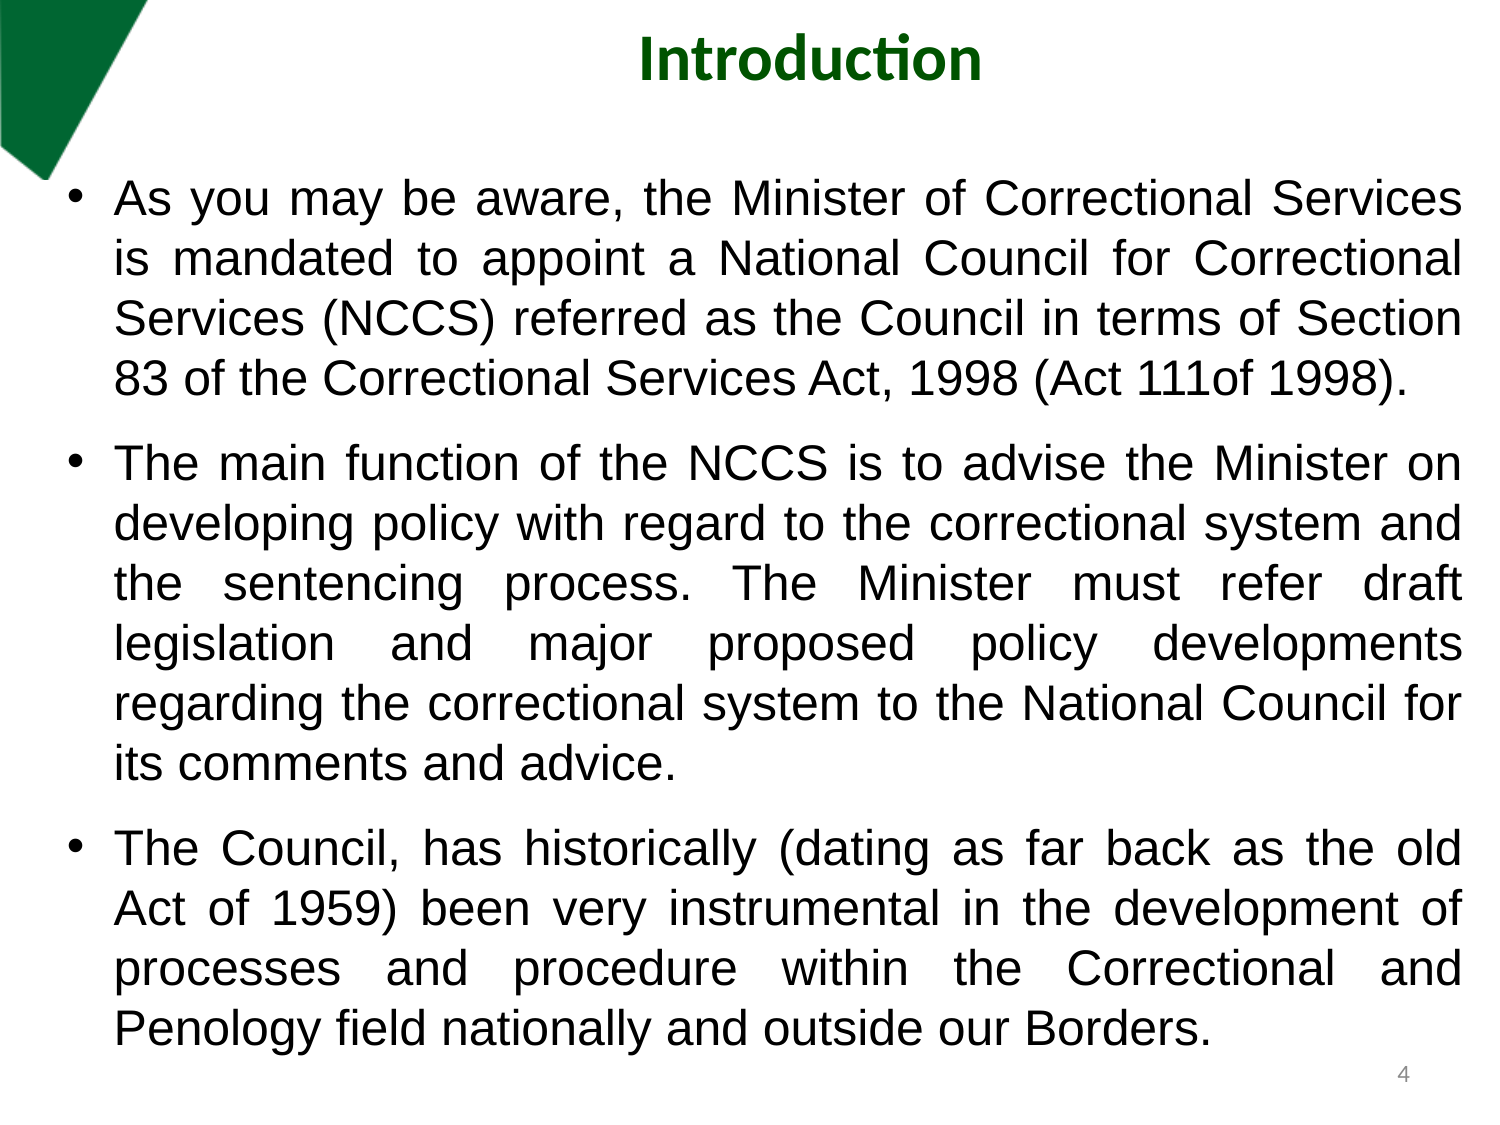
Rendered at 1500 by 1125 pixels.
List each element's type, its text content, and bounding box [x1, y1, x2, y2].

slide_number 4 [1074, 1063, 1425, 1103]
text_box As you may be aware, the Minister of Correctional Services is mandated to appoint a National Council for Correctional Services (NCCS) referred as the Council in terms of Section 83 of the Correctional Services Act, 1998 (Act 111of 1998). The main function of the NCCS is to advise the Minister on developing policy with regard to the correctional system and the sentencing process. The Minister must refer draft legislation and major proposed policy developments regarding the correctional system to the National Council for its comments and advice. The Council, has historically (dating as far back as the old Act of 1959) been very instrumental in the development of processes and procedure within the Correctional and Penology field nationally and outside our Borders. [51, 157, 1479, 1063]
text_box Introduction [157, 5, 1482, 101]
picture [0, 0, 153, 180]
